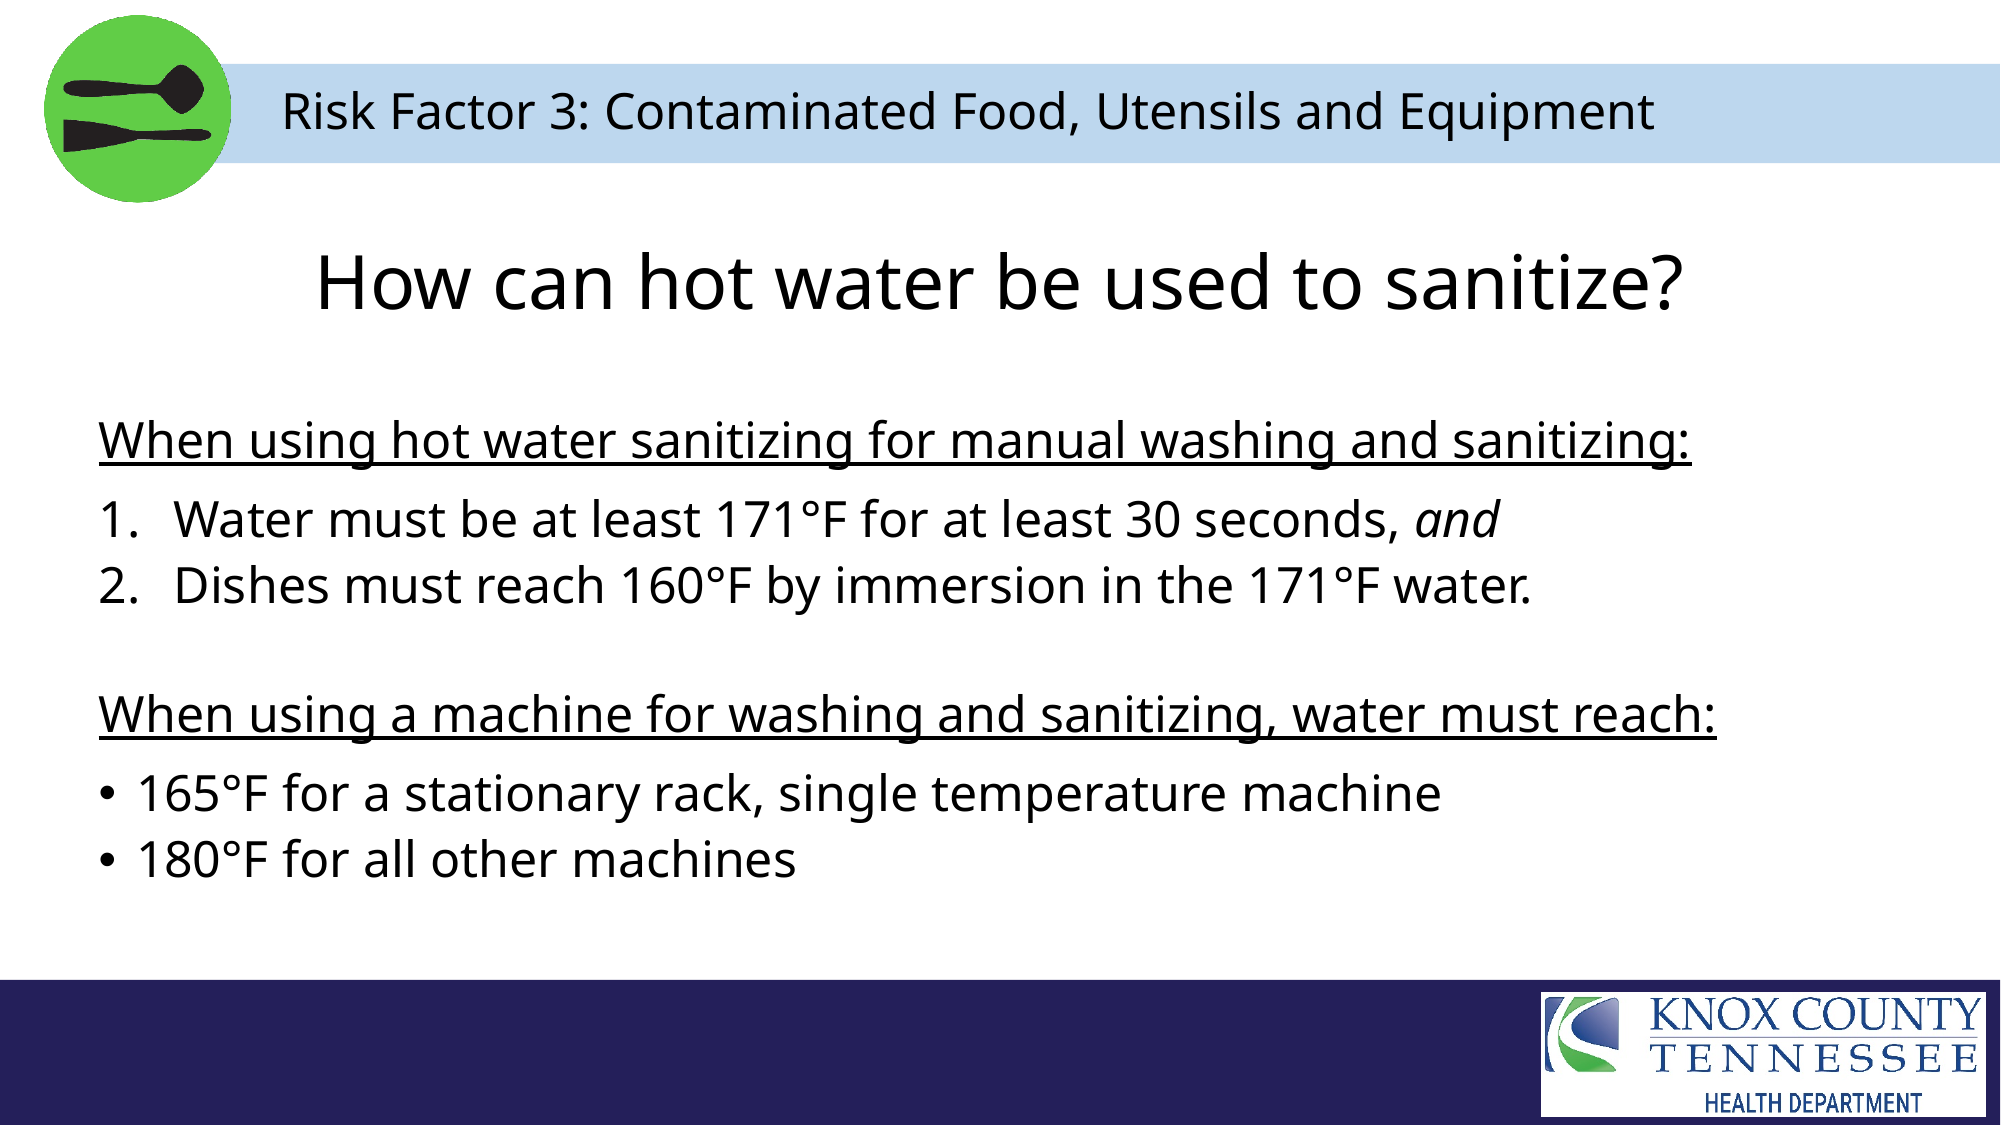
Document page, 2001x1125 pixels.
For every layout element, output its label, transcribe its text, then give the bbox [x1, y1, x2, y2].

list When using hot water sanitizing for manual washing and sanitizing: Water must be at least 171°F for at least 30 seconds, and Dishes must reach 160°F by immersion in the 171°F water. When using a machine for washing and sanitizing, water must reach: 165°F for a stationary rack, single temperature machine 180°F for all other machines [83, 407, 1917, 964]
picture [0, 0, 2001, 1125]
title How can hot water be used to sanitize? [137, 176, 1863, 395]
text_box Risk Factor 3: Contaminated Food, Utensils and Equipment [231, 63, 2000, 164]
